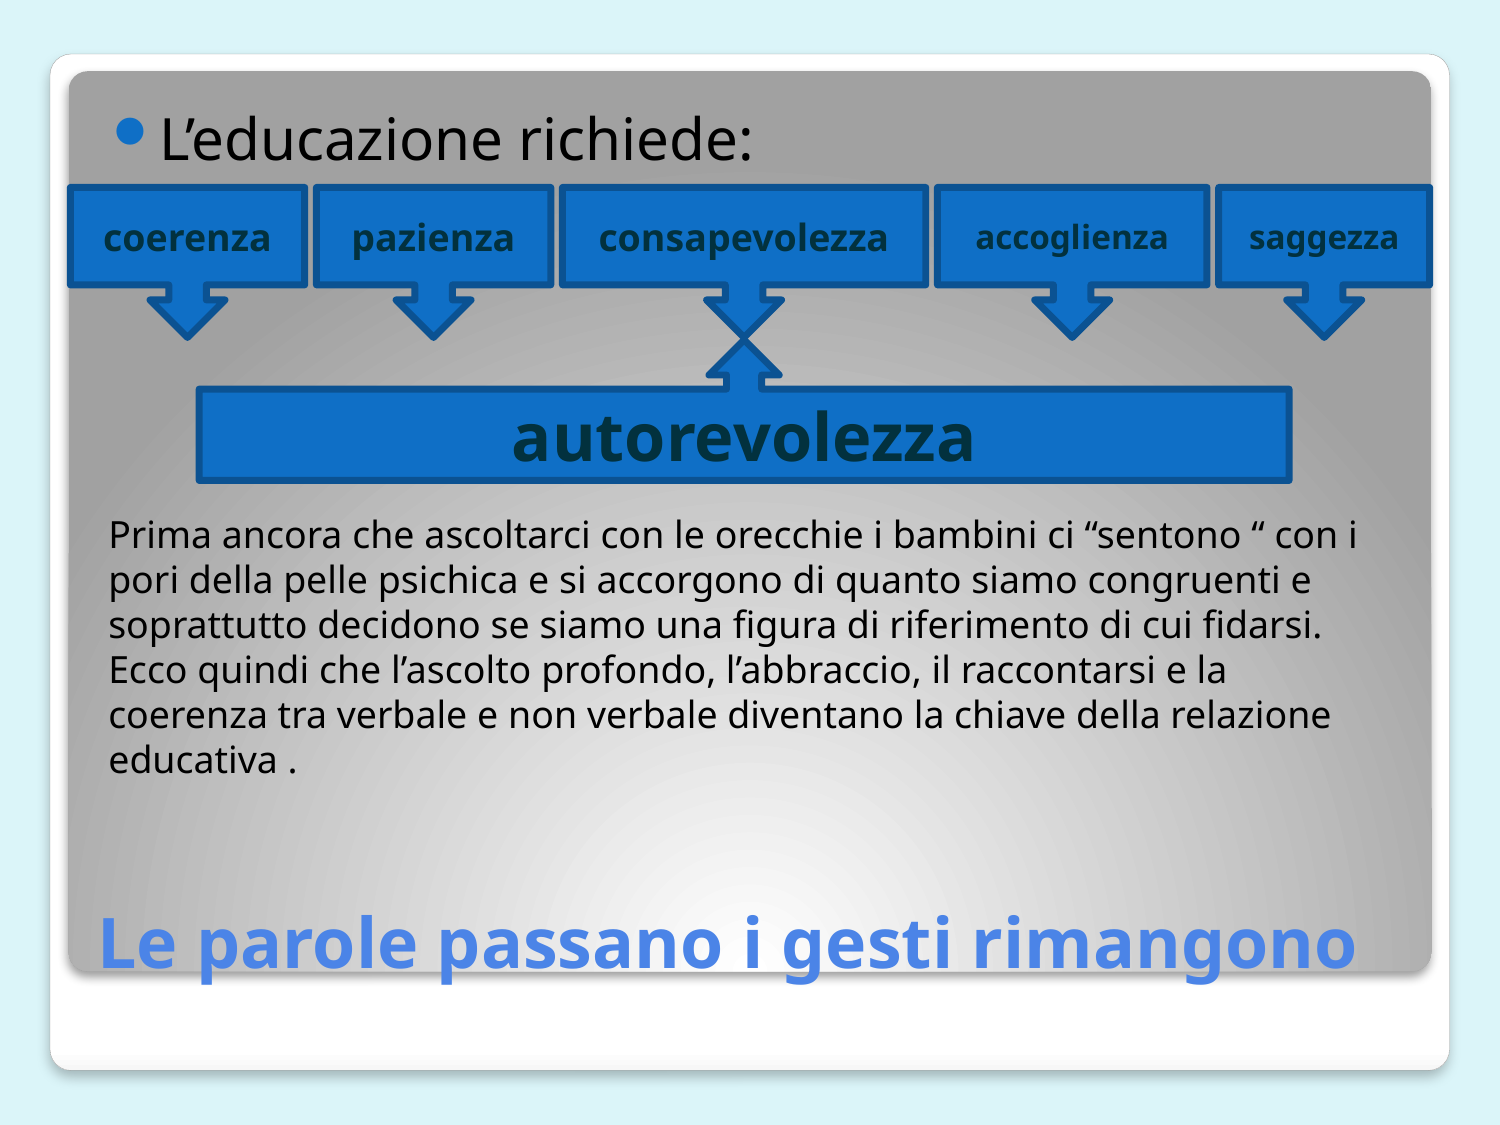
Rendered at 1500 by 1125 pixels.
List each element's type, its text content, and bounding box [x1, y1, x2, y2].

text_box consapevolezza [558, 183, 930, 339]
text_box saggezza [1215, 183, 1434, 341]
title Le parole passano i gesti rimangono [82, 817, 1425, 990]
text_box pazienza [312, 183, 555, 341]
text_box autorevolezza [195, 336, 1293, 484]
list L’educazione richiede: [82, 86, 1425, 774]
text_box coerenza [66, 183, 309, 341]
text_box Prima ancora che ascoltarci con le orecchie i bambini ci “sentono “ con i pori della pelle psichica e si accorgono di quanto siamo congruenti e soprattutto decidono se siamo una figura di riferimento di cui fidarsi. Ecco quindi che l’ascolto profondo, l’abbraccio, il raccontarsi e la coerenza tra verbale e non verbale diventano la chiave della relazione educativa . [93, 503, 1383, 789]
text_box accoglienza [933, 183, 1211, 341]
